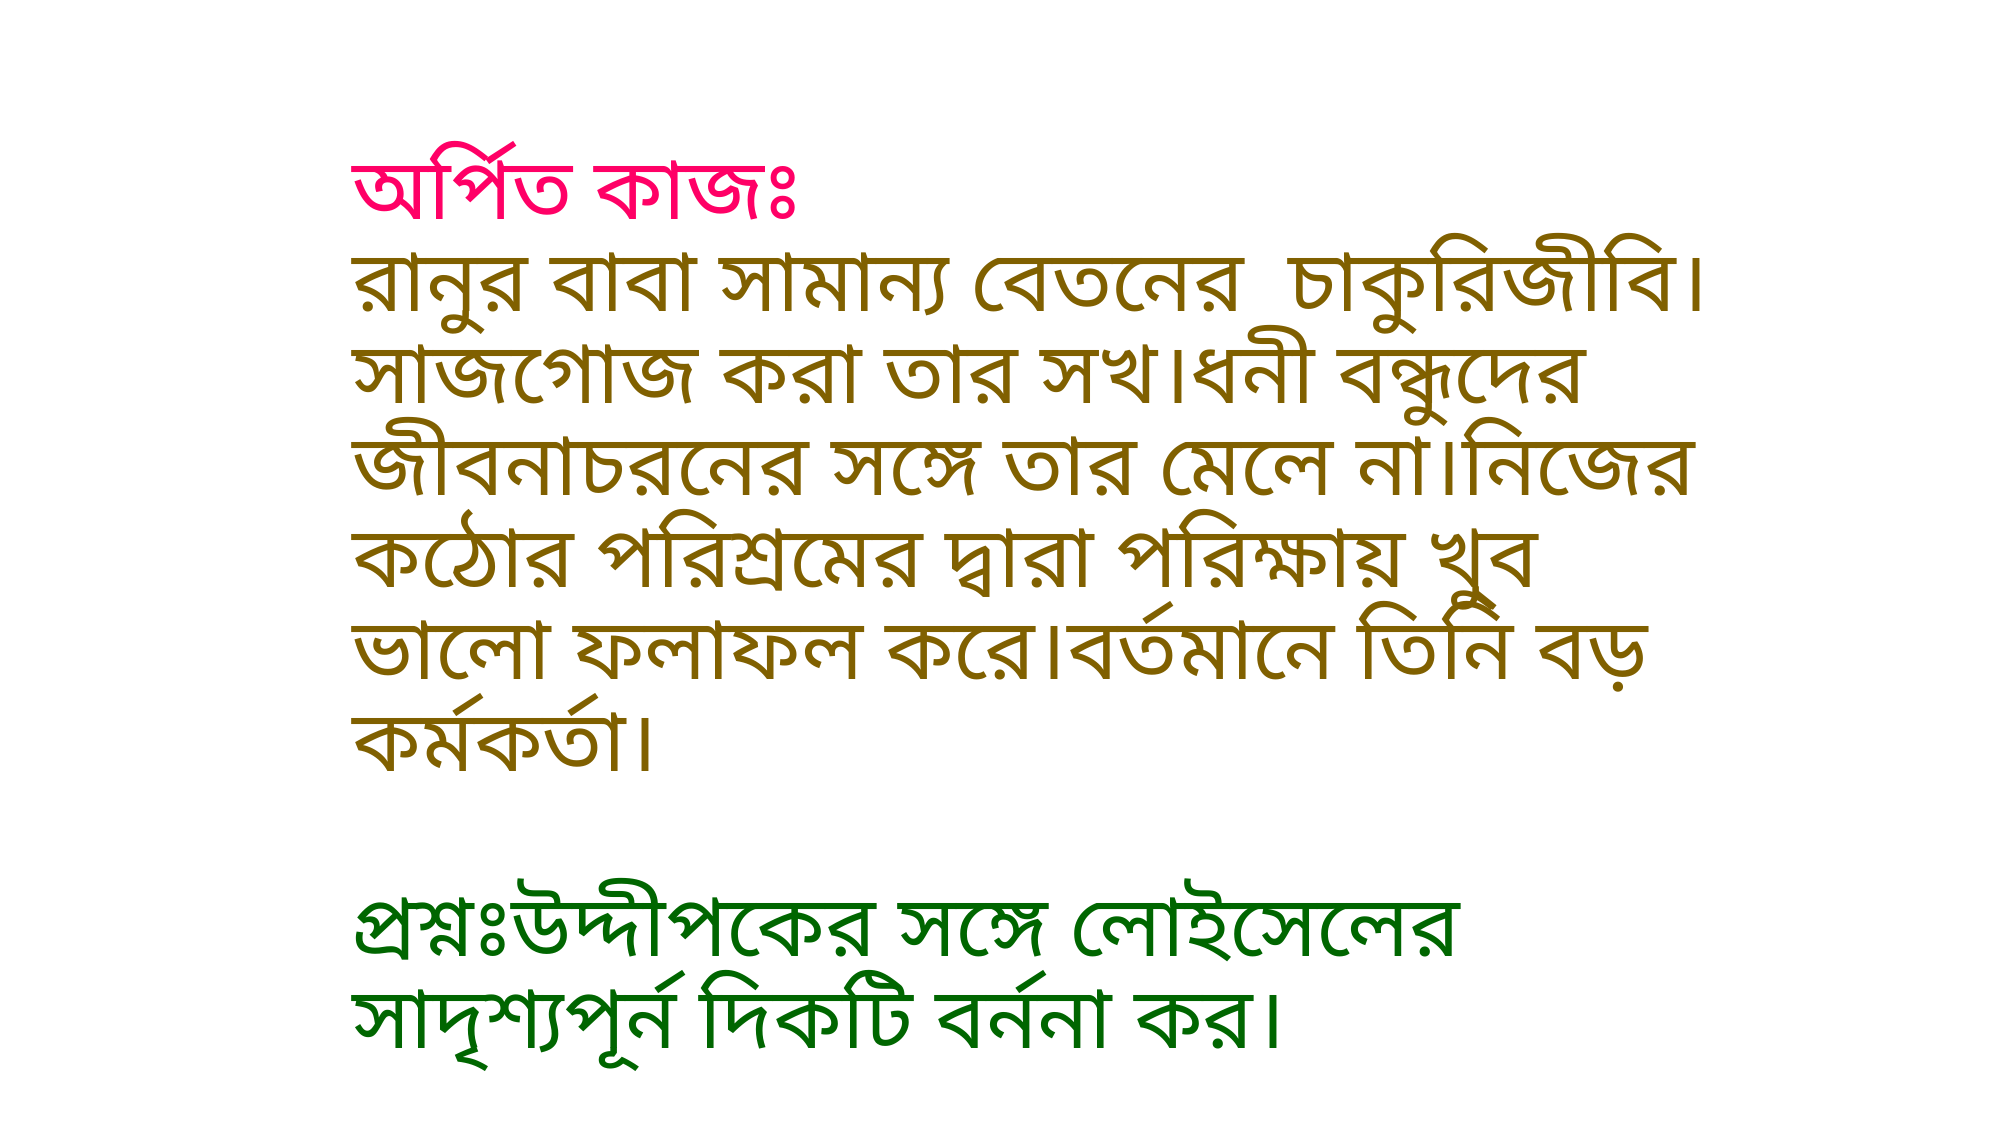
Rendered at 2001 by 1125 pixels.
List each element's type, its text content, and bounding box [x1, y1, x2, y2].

title অর্পিত কাজঃ রানুর বাবা সামান্য বেতনের চাকুরিজীবি।সাজগোজ করা তার সখ।ধনী বন্ধুদের জীবনাচরনের সঙ্গে তার মেলে না।নিজের কঠোর পরিশ্রমের দ্বারা পরিক্ষায় খু্ব ভালো ফলাফল করে।বর্তমানে তিনি বড় কর্মকর্তা। প্রশ্নঃউদ্দীপকের সঙ্গে লোইসেলের সাদৃশ্যপূর্ন দিকটি বর্ননা কর। [337, 45, 1750, 1075]
